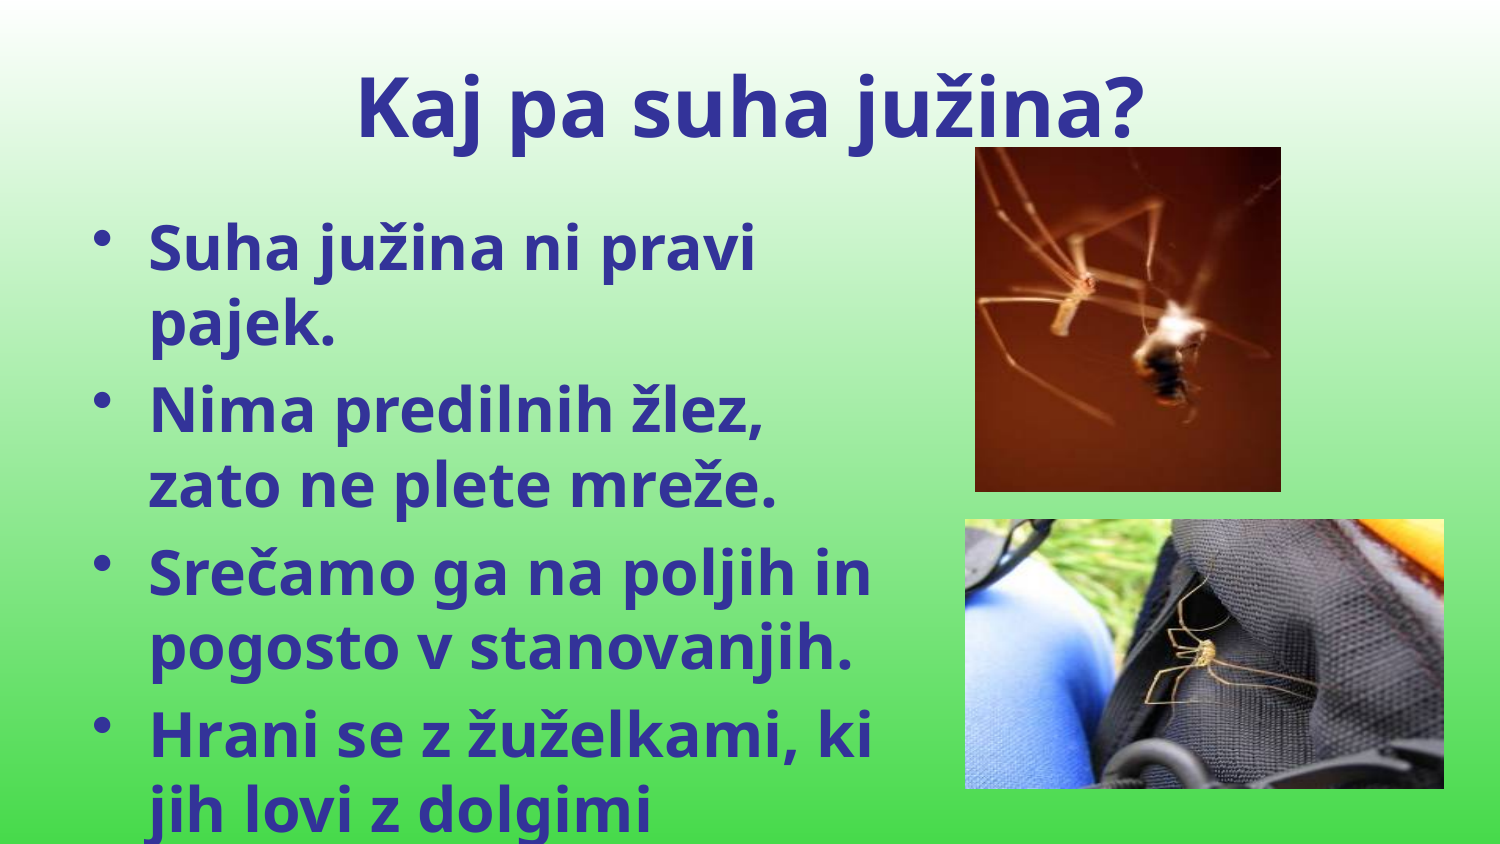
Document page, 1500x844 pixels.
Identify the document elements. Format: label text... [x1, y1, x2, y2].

title Kaj pa suha južina? [74, 33, 1426, 175]
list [965, 519, 1444, 789]
list Suha južina ni pravi pajek. Nima predilnih žlez, zato ne plete mreže. Srečamo ga na poljih in pogosto v stanovanjih. Hrani se z žuželkami, ki jih lovi z dolgimi nogami. [76, 200, 904, 768]
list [974, 147, 1281, 492]
